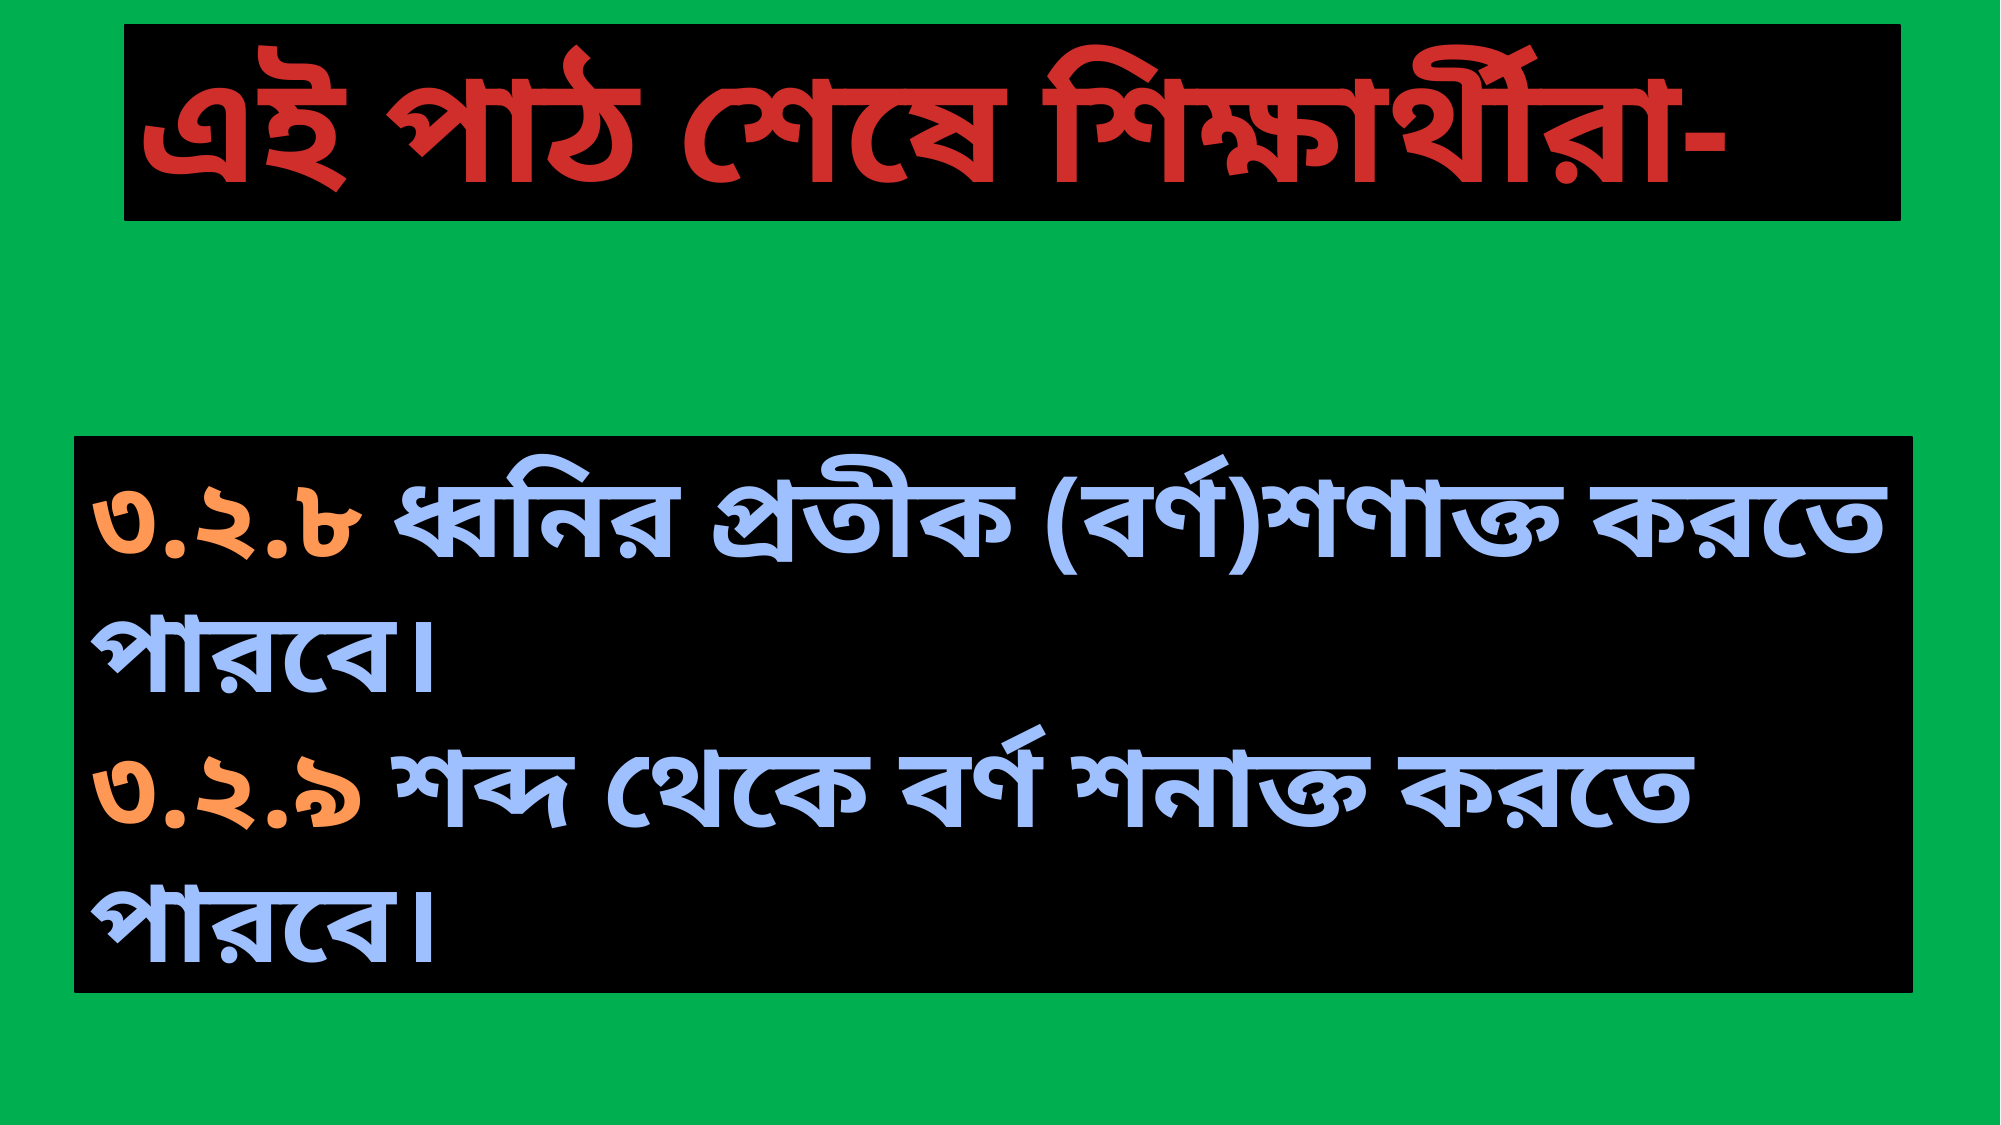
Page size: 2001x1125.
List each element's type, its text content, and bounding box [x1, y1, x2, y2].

text_box এই পাঠ শেষে শিক্ষার্থীরা- [124, 24, 1901, 221]
text_box ৩.২.৮ ধ্বনির প্রতীক (বর্ণ)শণাক্ত করতে পারবে। ৩.২.৯ শব্দ থেকে বর্ণ শনাক্ত করতে পারবে। [74, 436, 1913, 993]
